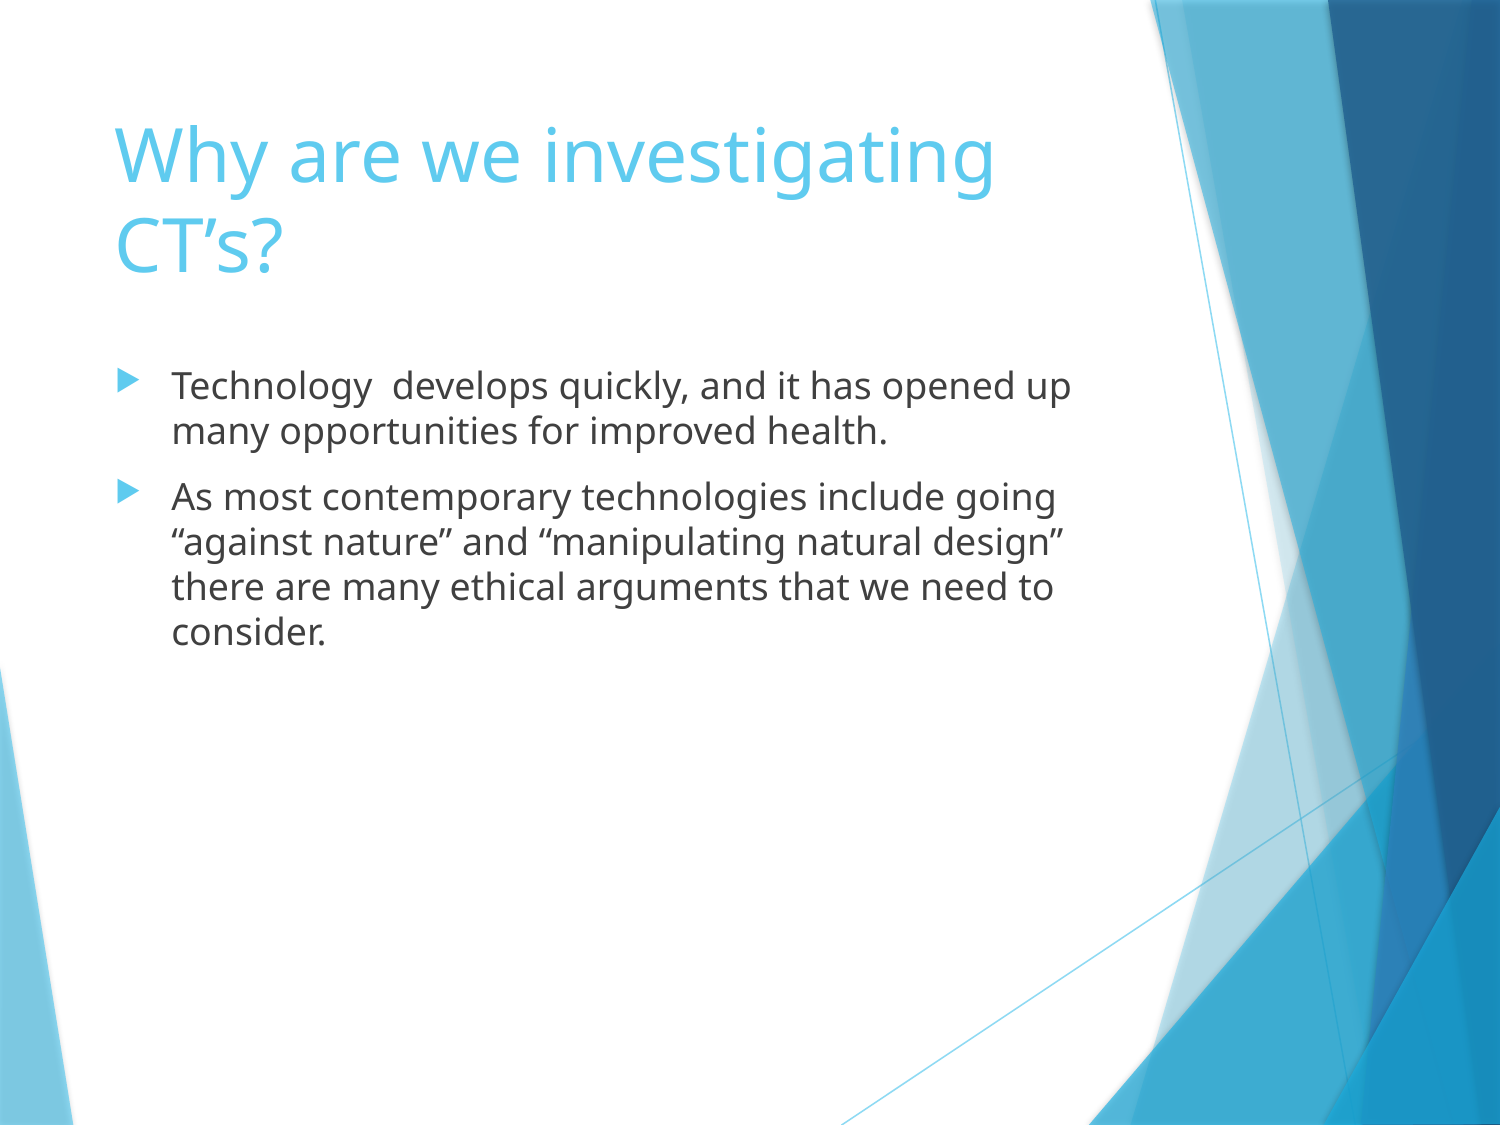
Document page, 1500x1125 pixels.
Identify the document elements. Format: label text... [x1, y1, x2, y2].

title Why are we investigating CT’s? [99, 99, 1142, 317]
list Technology develops quickly, and it has opened up many opportunities for improved health. As most contemporary technologies include going “against nature” and “manipulating natural design” there are many ethical arguments that we need to consider. [99, 354, 1142, 992]
